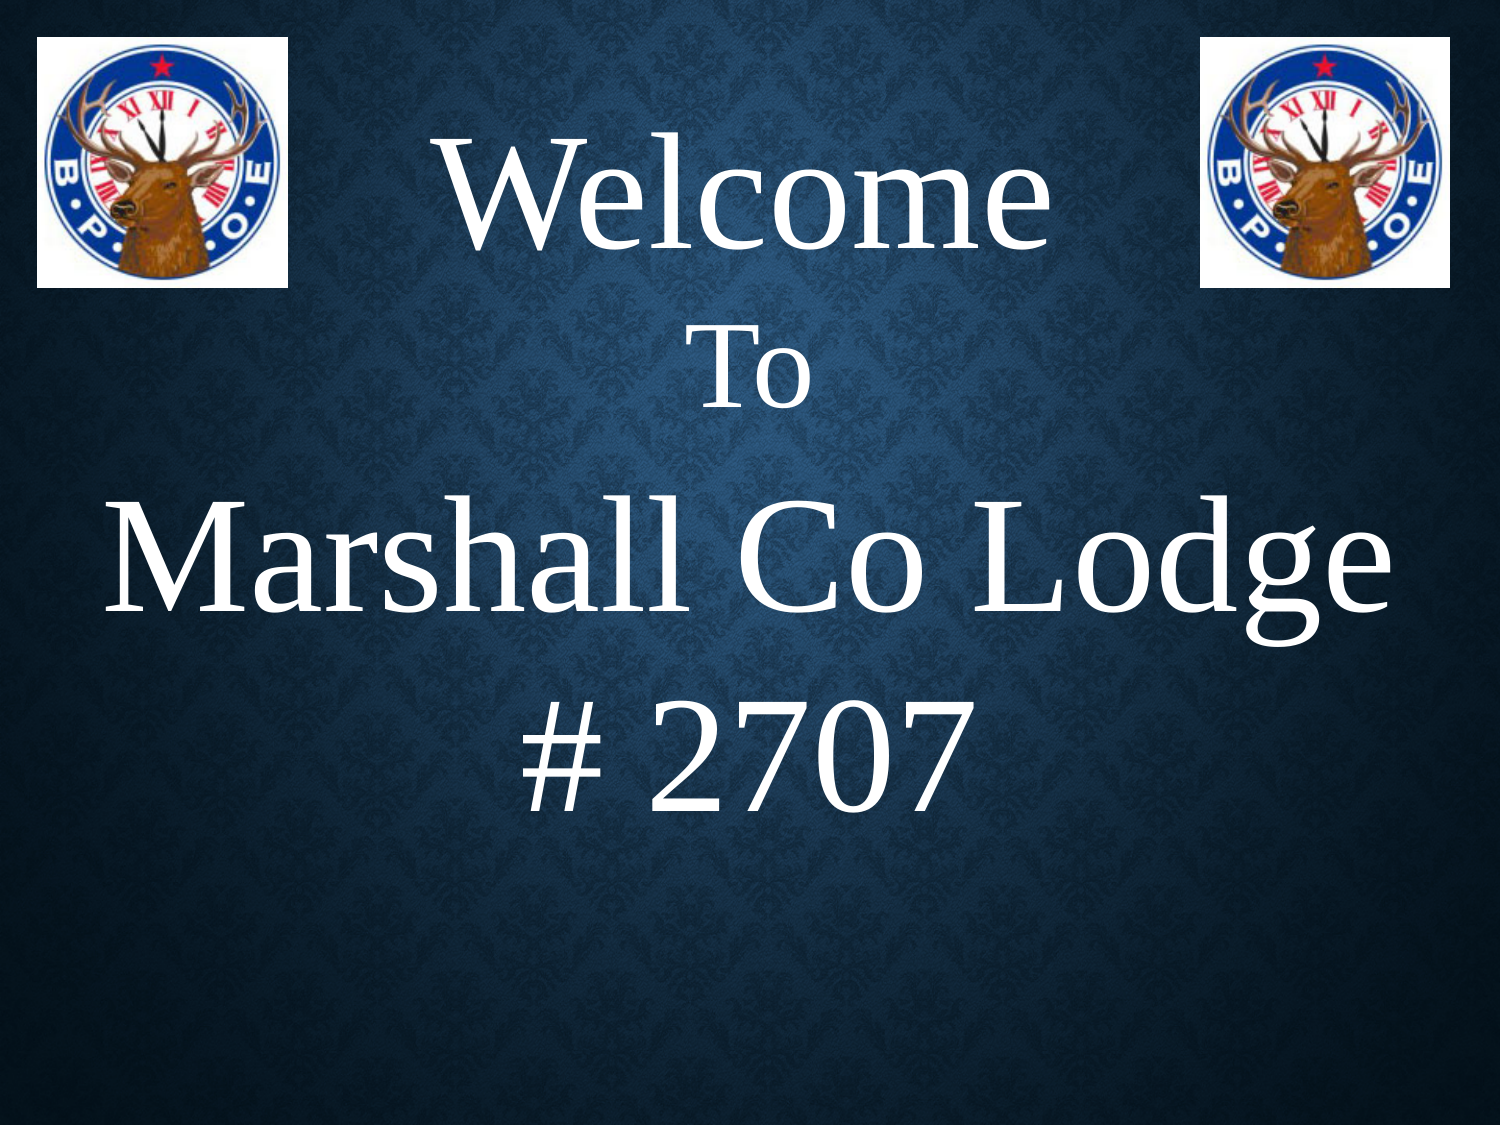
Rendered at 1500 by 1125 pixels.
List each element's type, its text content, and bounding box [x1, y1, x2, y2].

text_box To [174, 274, 1325, 440]
text_box Marshall Co Lodge # 2707 [0, 437, 1500, 853]
picture [36, 36, 288, 288]
text_box Welcome [294, 74, 1192, 274]
picture [1199, 36, 1451, 288]
